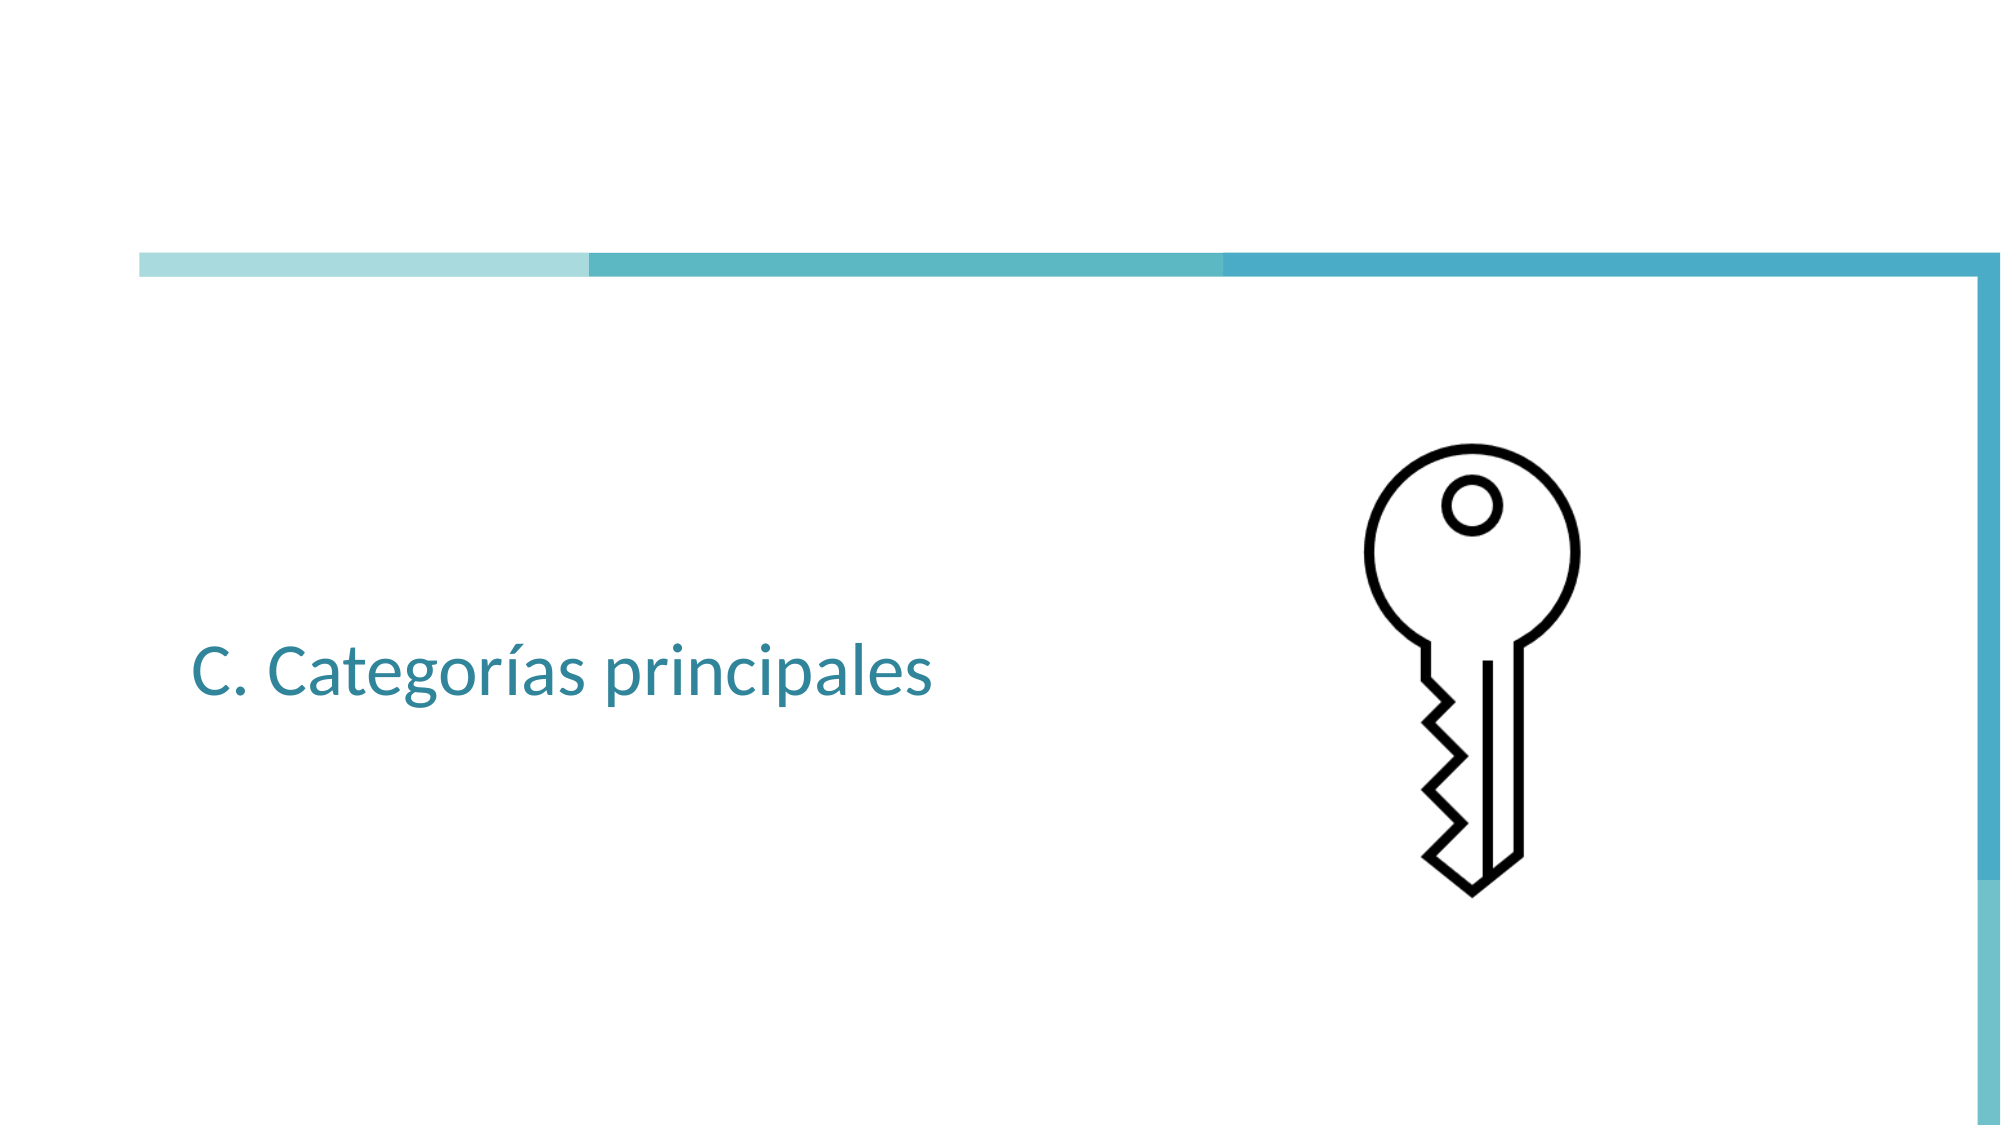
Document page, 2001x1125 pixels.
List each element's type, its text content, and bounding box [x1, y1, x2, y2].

title C. Categorías principales [176, 562, 1162, 780]
picture [0, 0, 2001, 1125]
